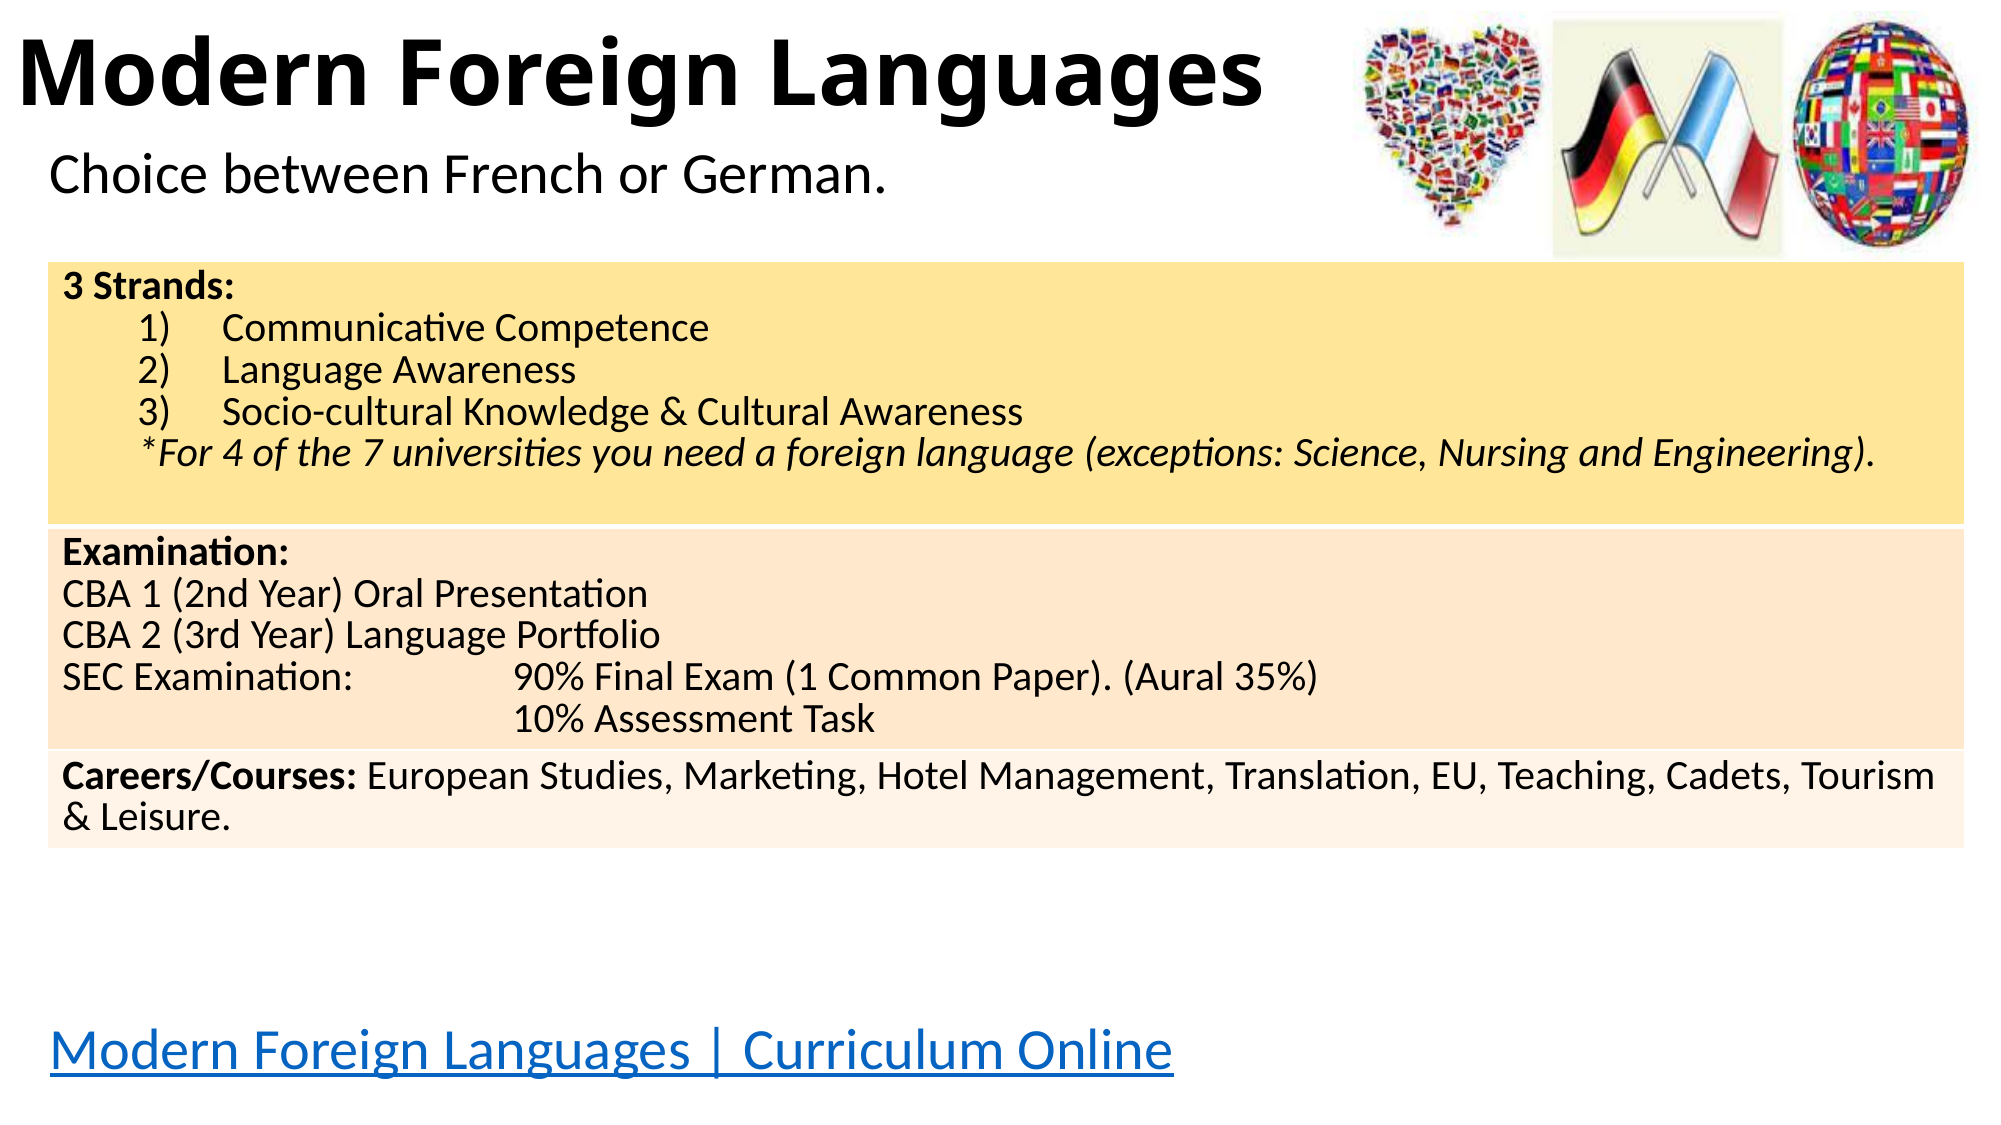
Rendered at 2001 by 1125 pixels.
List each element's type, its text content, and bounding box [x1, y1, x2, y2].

table_cell Examination: CBA 1 (2nd Year) Oral Presentation CBA 2 (3rd Year) Language Portfolio SEC Examination: 90% Final Exam (1 Common Paper). (Aural 35%) 10% Assessment Task [48, 529, 1964, 749]
list Choice between French or German. Modern Foreign Languages | Curriculum Online [34, 136, 1988, 1125]
title Modern Foreign Languages [0, 0, 1725, 185]
table_cell Careers/Courses: European Studies, Marketing, Hotel Management, Translation, EU, Teaching, Cadets, Tourism & Leisure. [48, 751, 1964, 848]
picture [1353, 11, 1988, 261]
table_header 3 Strands: Communicative Competence Language Awareness Socio-cultural Knowledge & Cultural Awareness *For 4 of the 7 universities you need a foreign language (exceptions: Science, Nursing and Engineering). [48, 262, 1964, 524]
